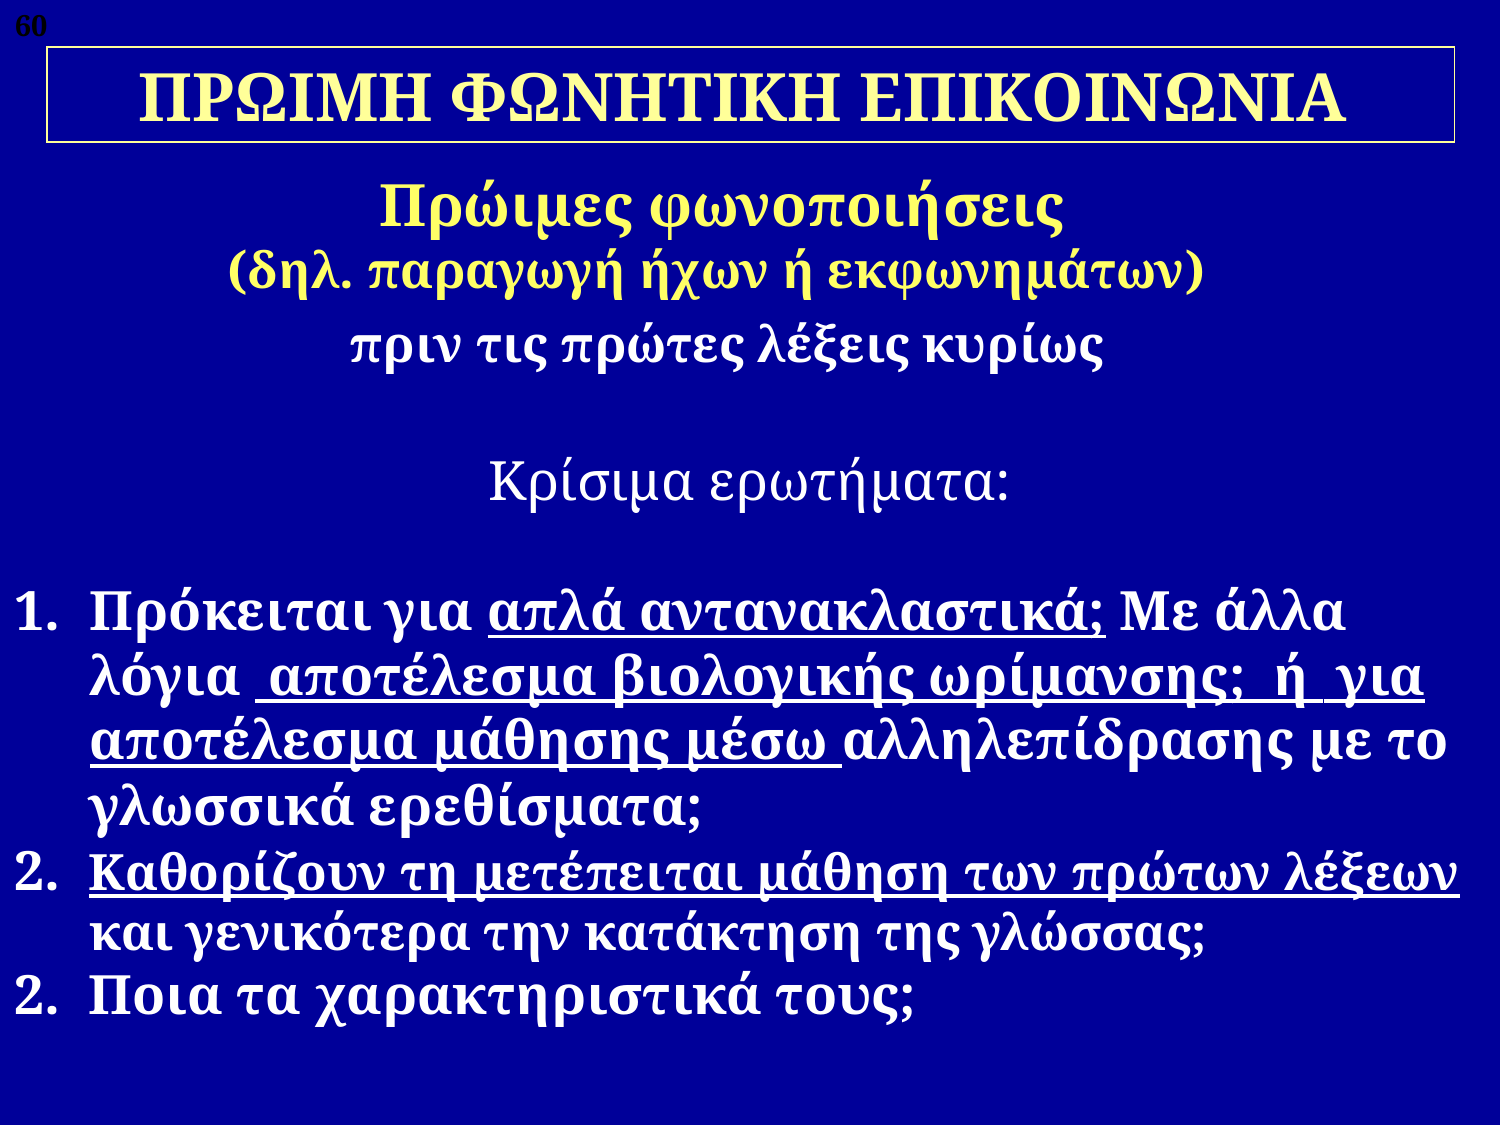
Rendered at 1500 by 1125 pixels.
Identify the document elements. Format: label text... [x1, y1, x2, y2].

text_box ΠΡΩΙΜΗ ΦΩΝΗΤΙΚΗ ΕΠΙΚΟΙΝΩΝΙΑ [46, 46, 1455, 143]
text_box Κρίσιμα ερωτήματα: Πρόκειται για απλά αντανακλαστικά; Με άλλα λόγια αποτέλεσμα βιολογικής ωρίμανσης; ή για αποτέλεσμα μάθησης μέσω αλληλεπίδρασης με το γλωσσικά ερεθίσματα; 2. Καθορίζουν τη μετέπειται μάθηση των πρώτων λέξεων και γενικότερα την κατάκτηση της γλώσσας; 2. Ποια τα χαρακτηριστικά τους; [0, 373, 1500, 1034]
slide_number 60 [0, 0, 125, 75]
text_box Πρώιμες φωνοποιήσεις (δηλ. παραγωγή ήχων ή εκφωνημάτων) [0, 160, 1459, 307]
text_box πριν τις πρώτες λέξεις κυρίως [58, 304, 1409, 380]
